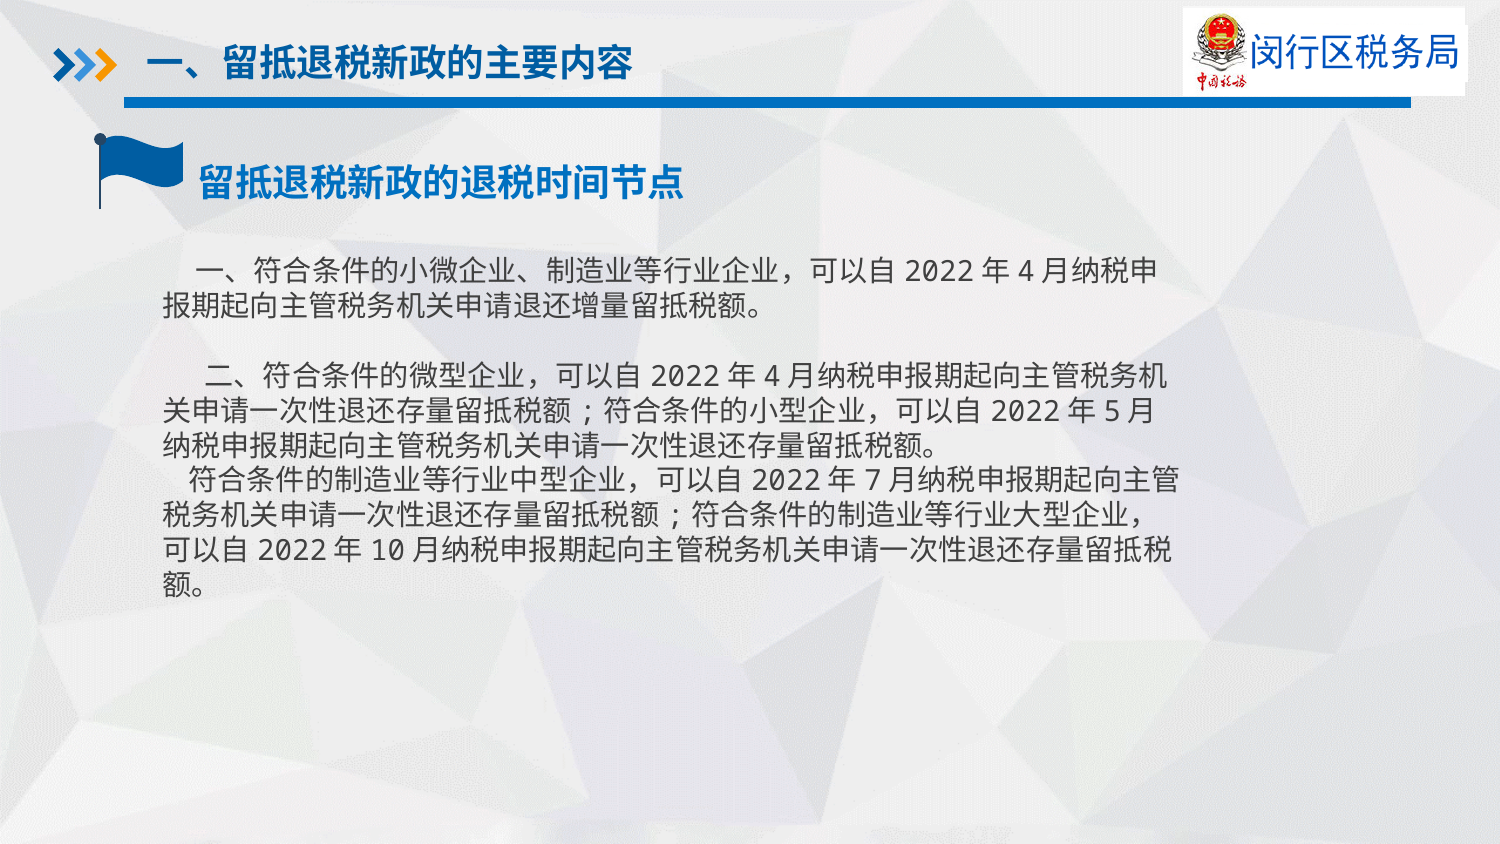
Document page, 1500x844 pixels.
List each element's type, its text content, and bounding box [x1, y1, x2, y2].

picture [0, 0, 1500, 844]
text_box 一、留抵退税新政的主要内容 [135, 33, 791, 134]
text_box 一、符合条件的小微企业、制造业等行业企业，可以自2022年4月纳税申报期起向主管税务机关申请退还增量留抵税额。 二、符合条件的微型企业，可以自2022年4月纳税申报期起向主管税务机关申请一次性退还存量留抵税额;符合条件的小型企业，可以自2022年5月纳税申报期起向主管税务机关申请一次性退还存量留抵税额。 符合条件的制造业等行业中型企业，可以自2022年7月纳税申报期起向主管税务机关申请一次性退还存量留抵税额;符合条件的制造业等行业大型企业，可以自2022年10月纳税申报期起向主管税务机关申请一次性退还存量留抵税额。 [147, 244, 1199, 644]
text_box 留抵退税新政的退税时间节点 [182, 128, 1199, 211]
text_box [100, 135, 184, 210]
